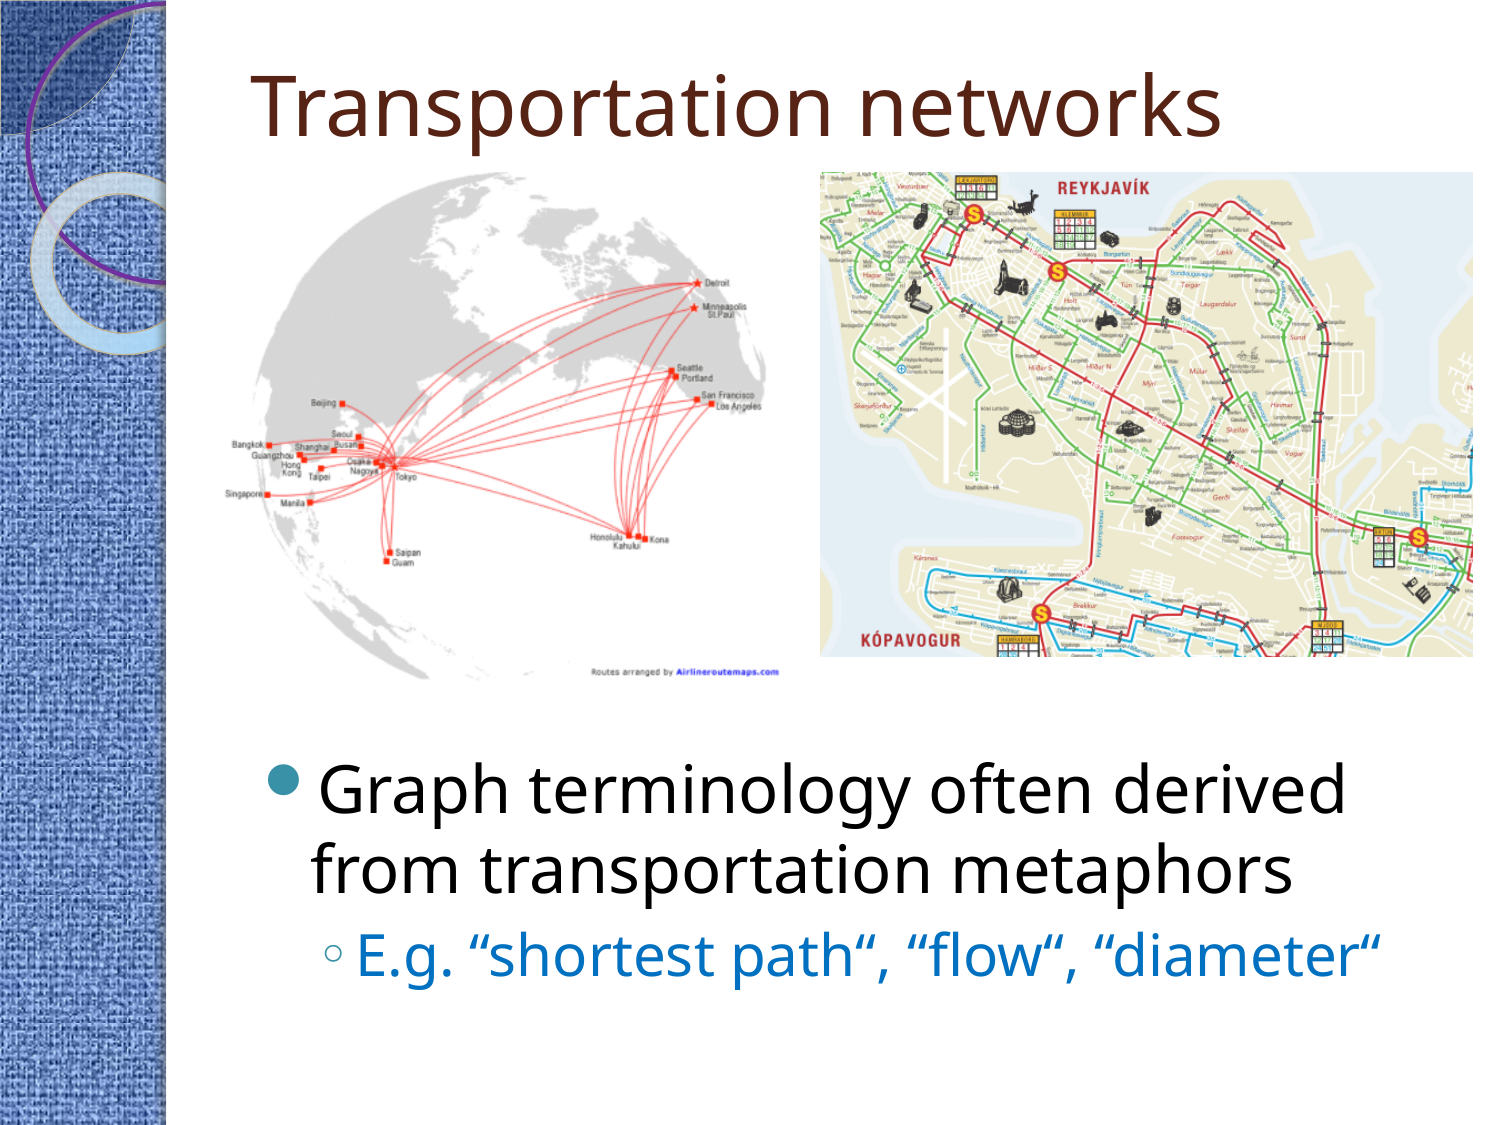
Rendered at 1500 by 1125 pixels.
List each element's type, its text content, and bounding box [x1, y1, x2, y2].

picture [206, 172, 1473, 693]
picture [136, 0, 164, 4]
title Transportation networks [235, 45, 1466, 161]
picture [62, 195, 160, 280]
picture [53, 241, 160, 332]
list Graph terminology often derived from transportation metaphors E.g. “shortest path“, “flow“, “diameter“ [235, 669, 1466, 1025]
picture [0, 134, 166, 1125]
picture [32, 13, 160, 207]
picture [1, 1, 134, 134]
picture [34, 17, 133, 130]
